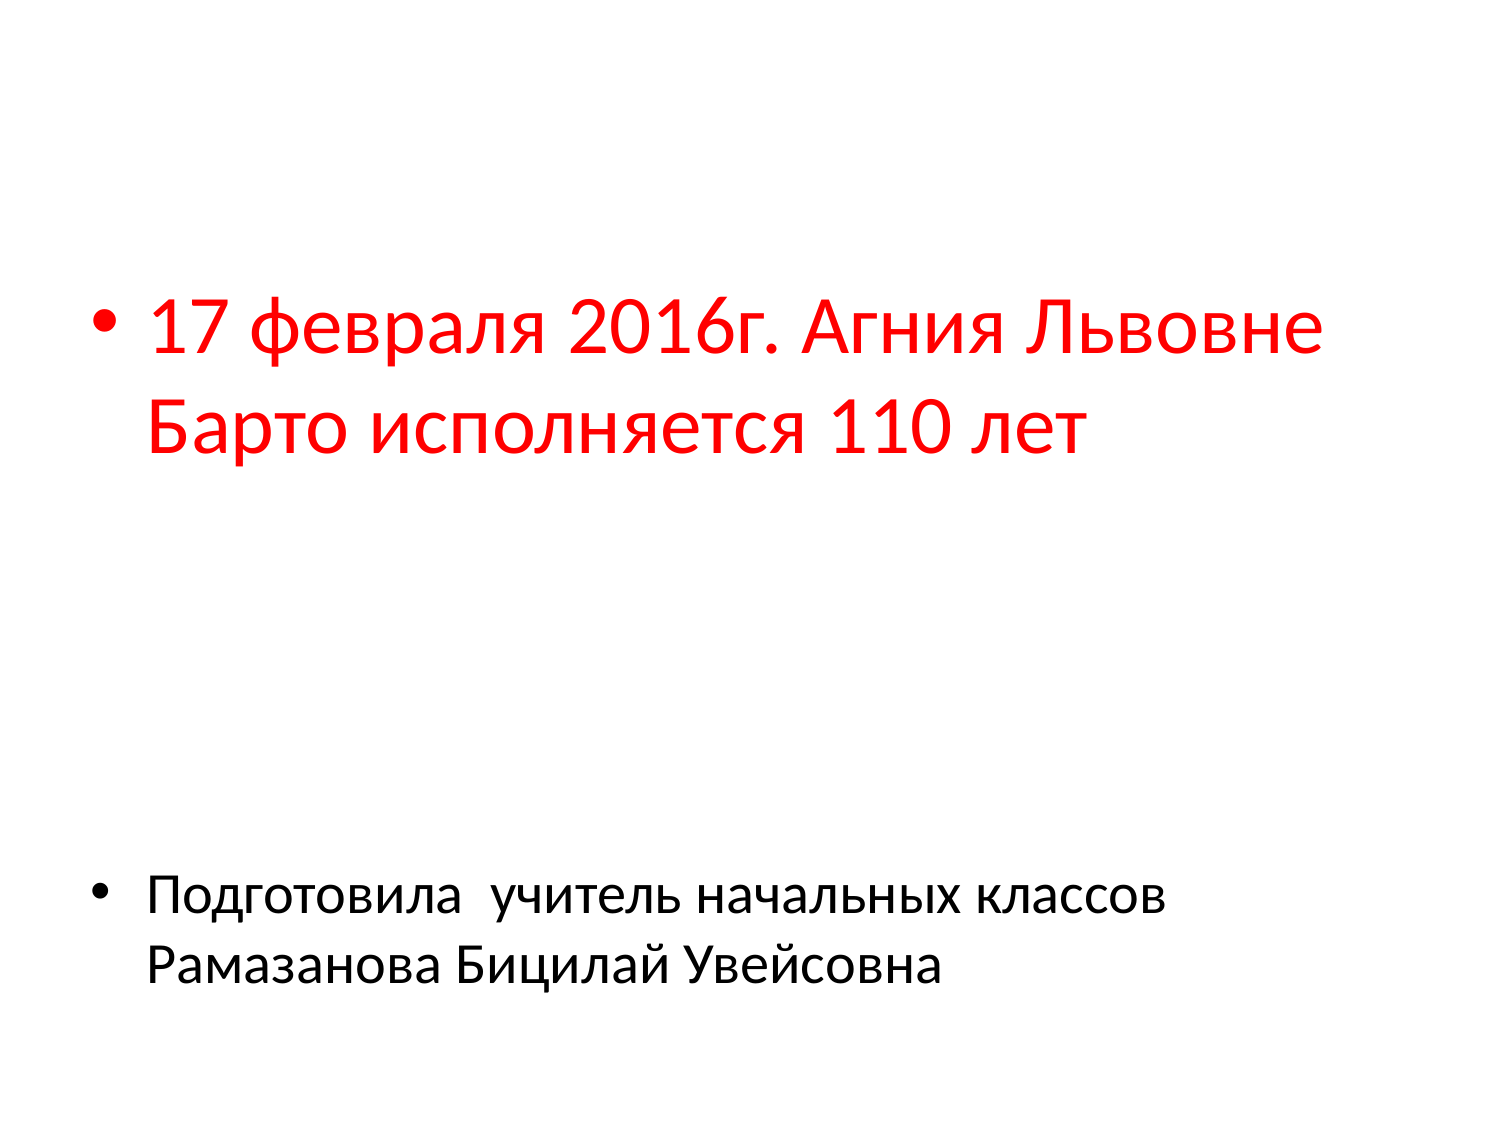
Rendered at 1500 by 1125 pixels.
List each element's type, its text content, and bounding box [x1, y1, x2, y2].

list 17 февраля 2016г. Агния Львовне Барто исполняется 110 лет Подготовила учитель начальных классов Рамазанова Бицилай Увейсовна [75, 262, 1425, 1005]
